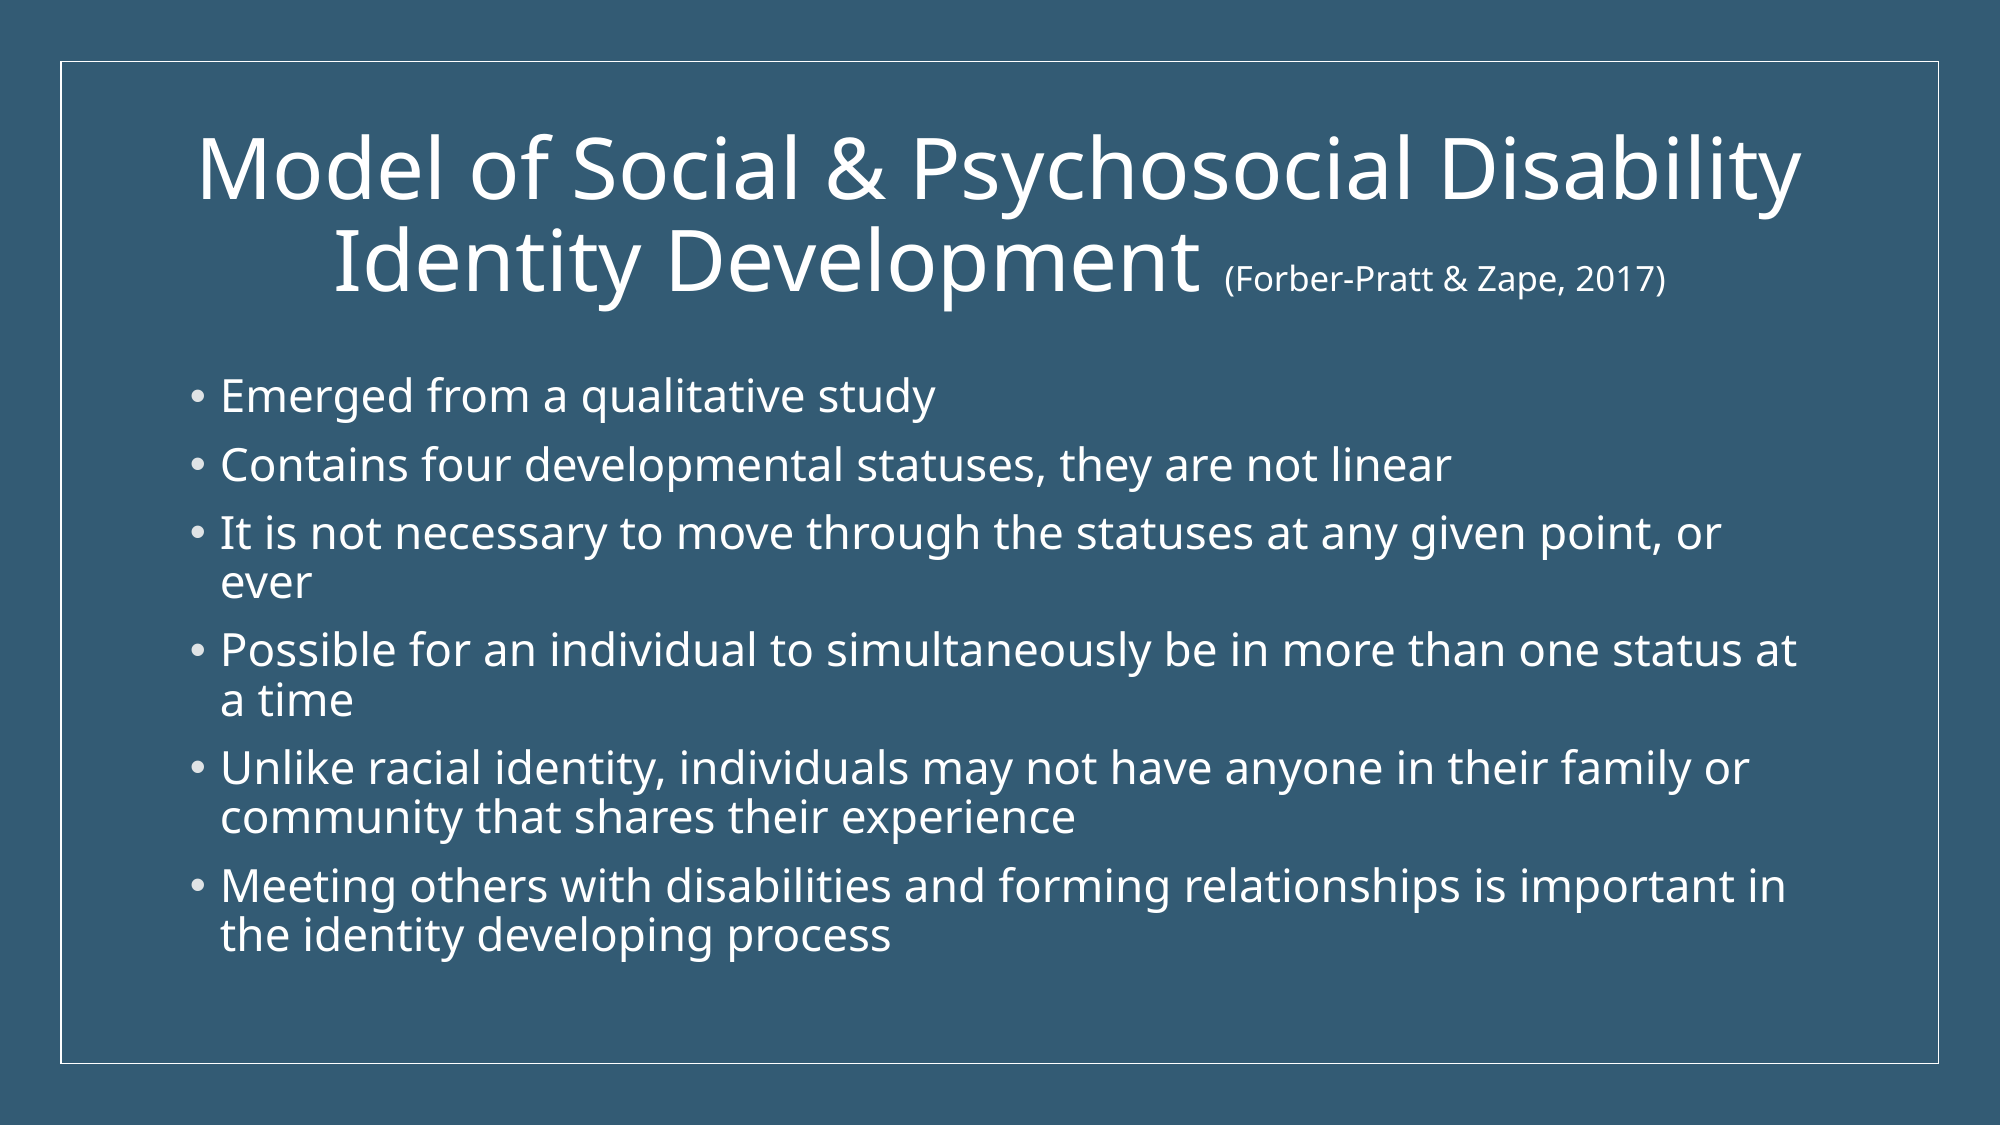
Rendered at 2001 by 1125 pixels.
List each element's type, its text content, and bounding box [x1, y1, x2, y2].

list Emerged from a qualitative study Contains four developmental statuses, they are not linear It is not necessary to move through the statuses at any given point, or ever Possible for an individual to simultaneously be in more than one status at a time Unlike racial identity, individuals may not have anyone in their family or community that shares their experience Meeting others with disabilities and forming relationships is important in the identity developing process [174, 345, 1825, 990]
title Model of Social & Psychosocial Disability Identity Development (Forber-Pratt & Zape, 2017) [174, 105, 1825, 331]
